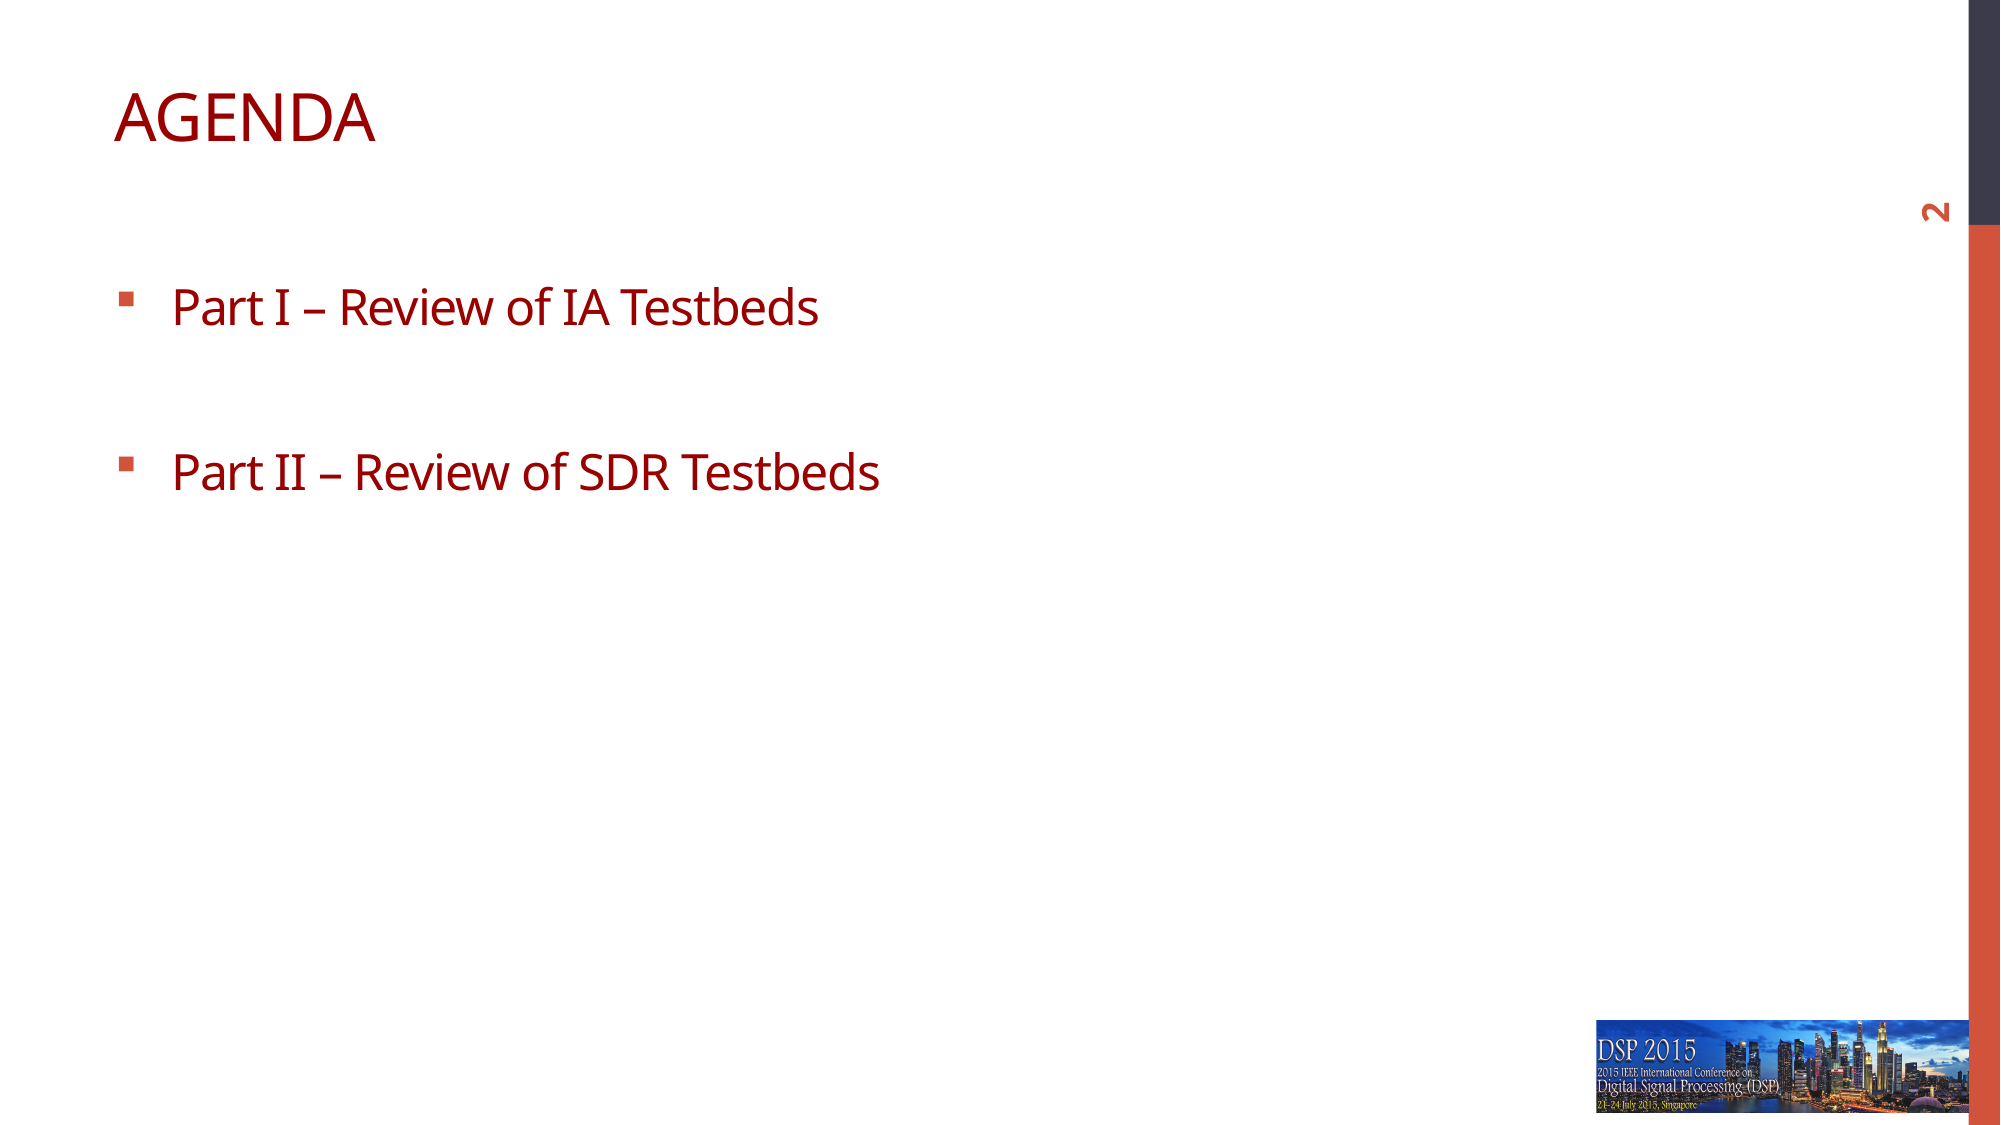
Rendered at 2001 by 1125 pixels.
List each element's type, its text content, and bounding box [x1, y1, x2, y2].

title AGENDA [99, 25, 1865, 163]
list Part I – Review of IA Testbeds Part II – Review of SDR Testbeds [99, 185, 1869, 1005]
picture [1596, 1020, 1969, 1113]
slide_number 2 [1892, 132, 1982, 239]
